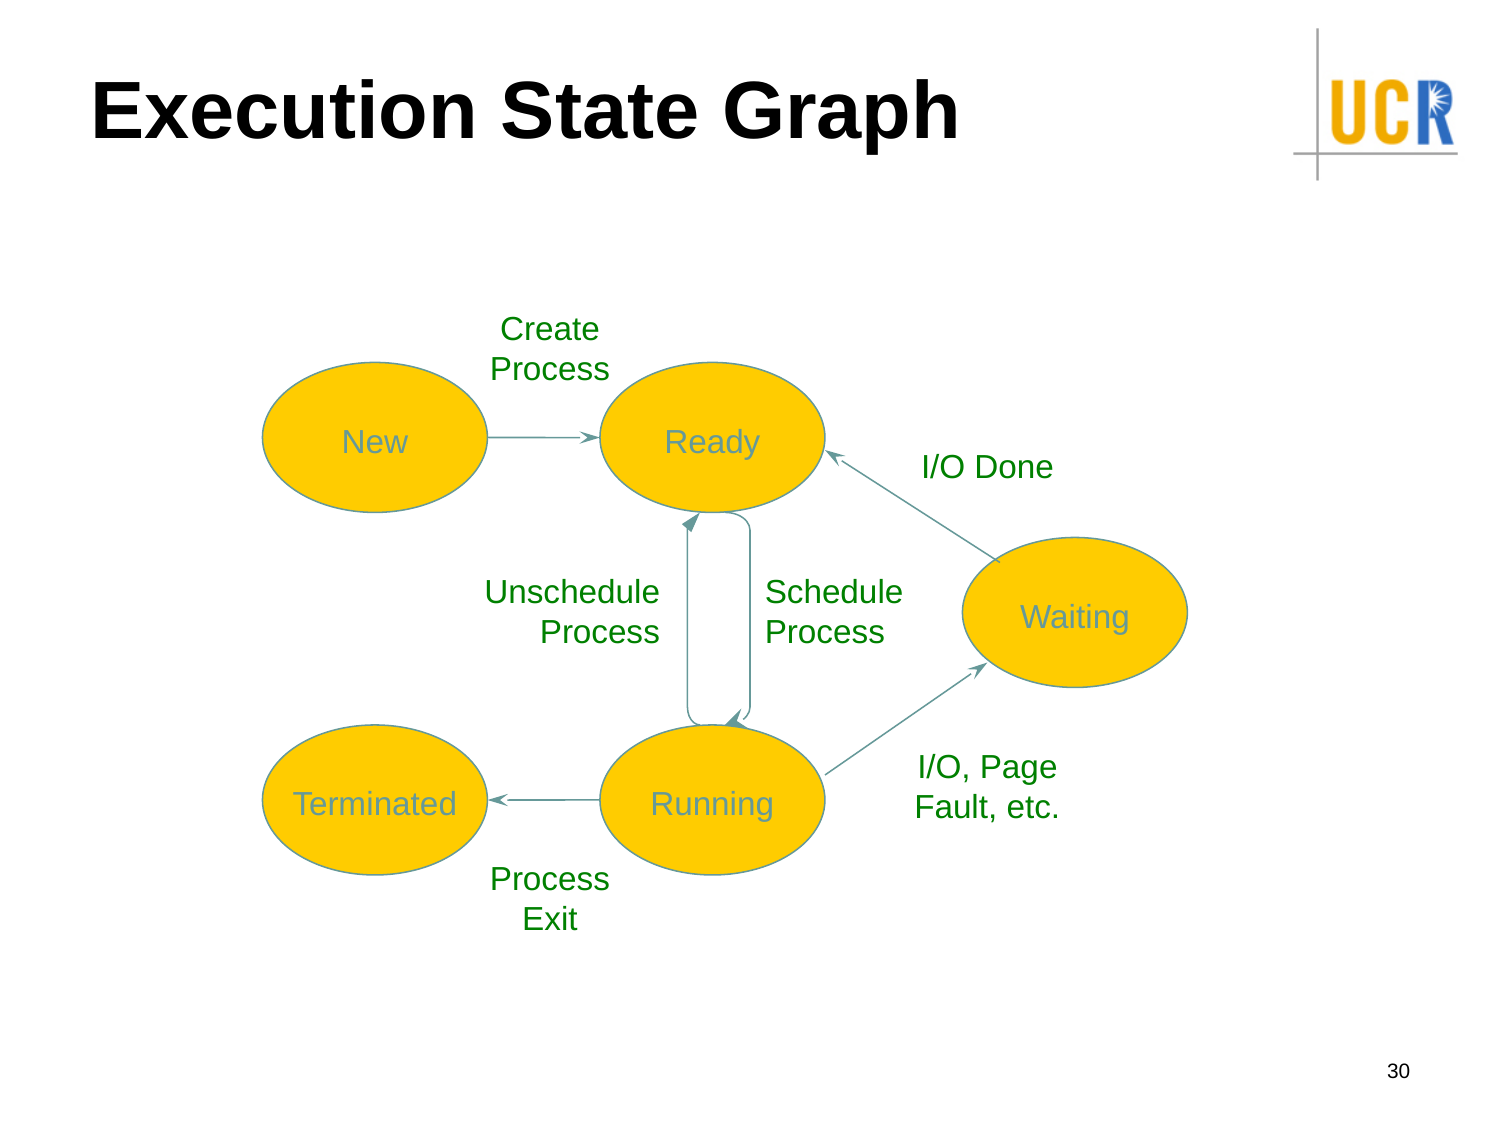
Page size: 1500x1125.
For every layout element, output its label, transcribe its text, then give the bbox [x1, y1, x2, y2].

text_box Waiting [987, 587, 1163, 643]
text_box Running [624, 774, 800, 830]
text_box I/O, Page Fault, etc. [887, 737, 1088, 832]
picture [1282, 0, 1500, 196]
text_box [599, 724, 825, 875]
text_box [269, 724, 481, 774]
text_box I/O Done [887, 437, 1088, 493]
text_box [271, 830, 478, 875]
text_box [262, 362, 488, 513]
text_box Create Process [450, 299, 650, 395]
text_box [487, 793, 509, 807]
text_box [962, 537, 1188, 688]
text_box [825, 450, 846, 467]
text_box New [287, 412, 463, 468]
text_box [599, 362, 825, 513]
text_box [681, 512, 701, 726]
title Execution State Graph [75, 37, 1300, 163]
text_box Ready [624, 412, 800, 468]
slide_number 30 [1074, 1050, 1425, 1100]
text_box Terminated [262, 774, 488, 830]
text_box [966, 662, 988, 680]
text_box [725, 512, 751, 729]
text_box [579, 431, 601, 444]
text_box Process Exit [450, 849, 650, 945]
text_box Unschedule Process [425, 562, 675, 657]
text_box Schedule Process [750, 562, 950, 657]
